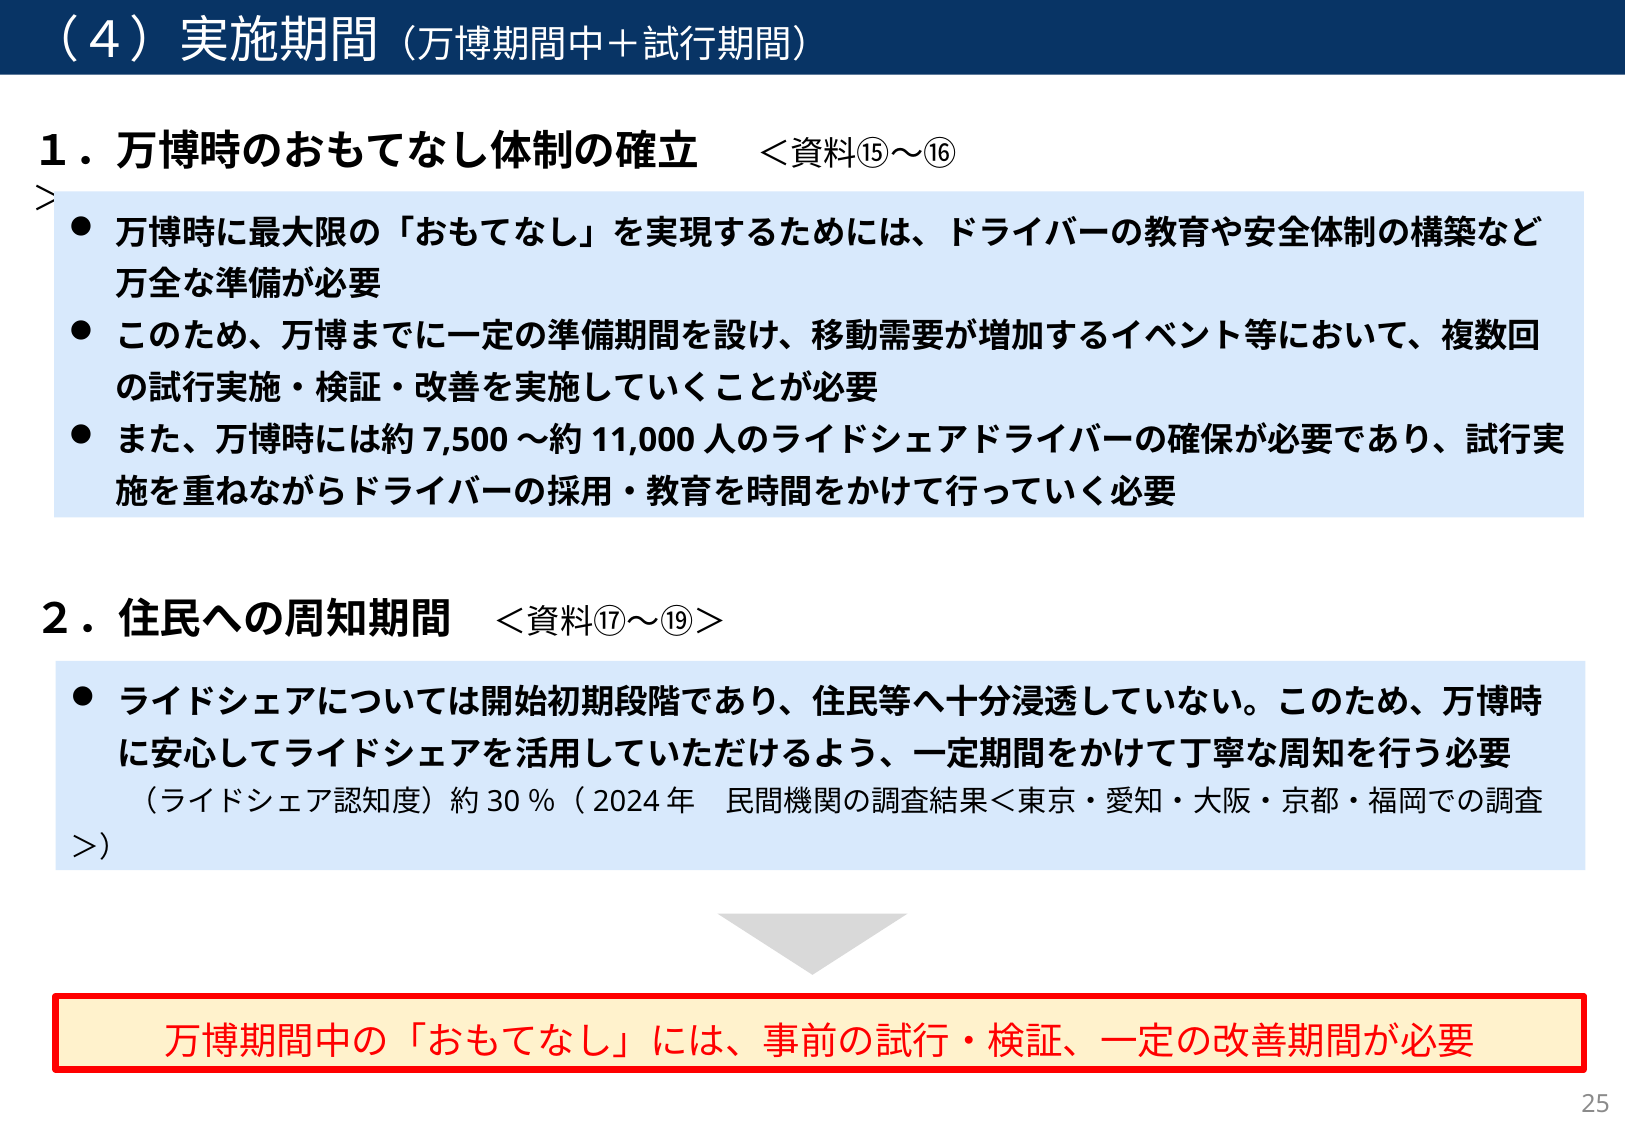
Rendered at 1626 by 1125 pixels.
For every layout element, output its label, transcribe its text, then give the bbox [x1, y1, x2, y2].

text_box （４）実施期間（万博期間中＋試行期間） [0, 0, 1625, 75]
text_box [713, 912, 912, 977]
text_box １．万博時のおもてなし体制の確立 ＜資料⑮～⑯＞ [18, 99, 983, 225]
text_box 万博時に最大限の「おもてなし」を実現するためには、ドライバーの教育や安全体制の構築など万全な準備が必要 このため、万博までに一定の準備期間を設け、移動需要が増加するイベント等において、複数回の試行実施・検証・改善を実施していくことが必要 また、万博時には約7,500～約11,000人のライドシェアドライバーの確保が必要であり、試行実施を重ねながらドライバーの採用・教育を時間をかけて行っていく必要 [54, 191, 1584, 518]
text_box 万博期間中の「おもてなし」には、事前の試行・検証、一定の改善期間が必要 [55, 996, 1584, 1070]
text_box ライドシェアについては開始初期段階であり、住民等へ十分浸透していない。このため、万博時に安心してライドシェアを活用していただけるよう、一定期間をかけて丁寧な周知を行う必要 （ライドシェア認知度）約30％（2024年 民間機関の調査結果＜東京・愛知・大阪・京都・福岡での調査＞） [55, 660, 1586, 871]
slide_number 24 [1259, 1085, 1625, 1125]
text_box ２．住民への周知期間 ＜資料⑰～⑲＞ [19, 584, 1533, 649]
